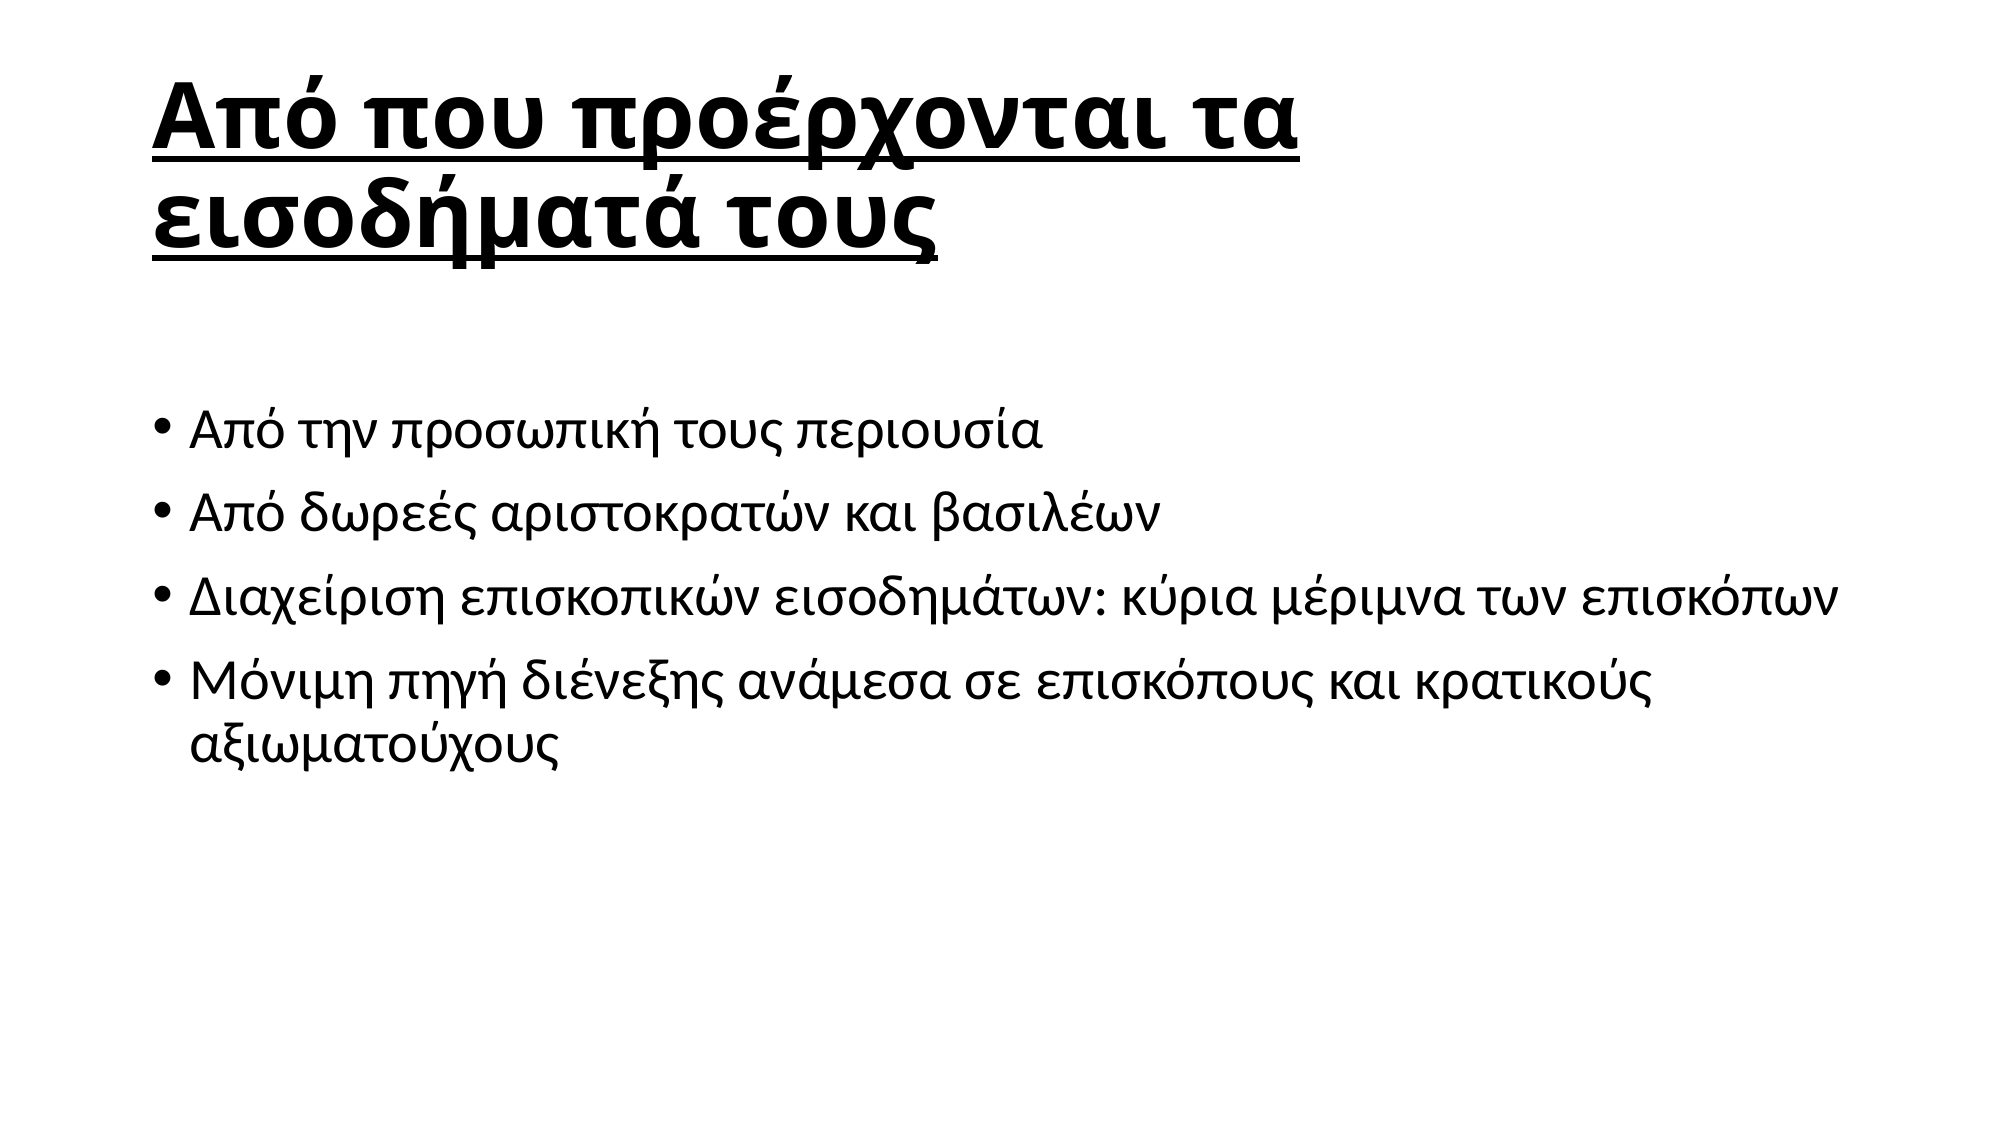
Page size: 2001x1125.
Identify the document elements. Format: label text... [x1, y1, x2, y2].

list Από την προσωπική τους περιουσία Από δωρεές αριστοκρατών και βασιλέων Διαχείριση επισκοπικών εισοδημάτων: κύρια μέριμνα των επισκόπων Μόνιμη πηγή διένεξης ανάμεσα σε επισκόπους και κρατικούς αξιωματούχους [137, 299, 1863, 1014]
title Από που προέρχονται τα εισοδήματά τους [137, 59, 1863, 278]
